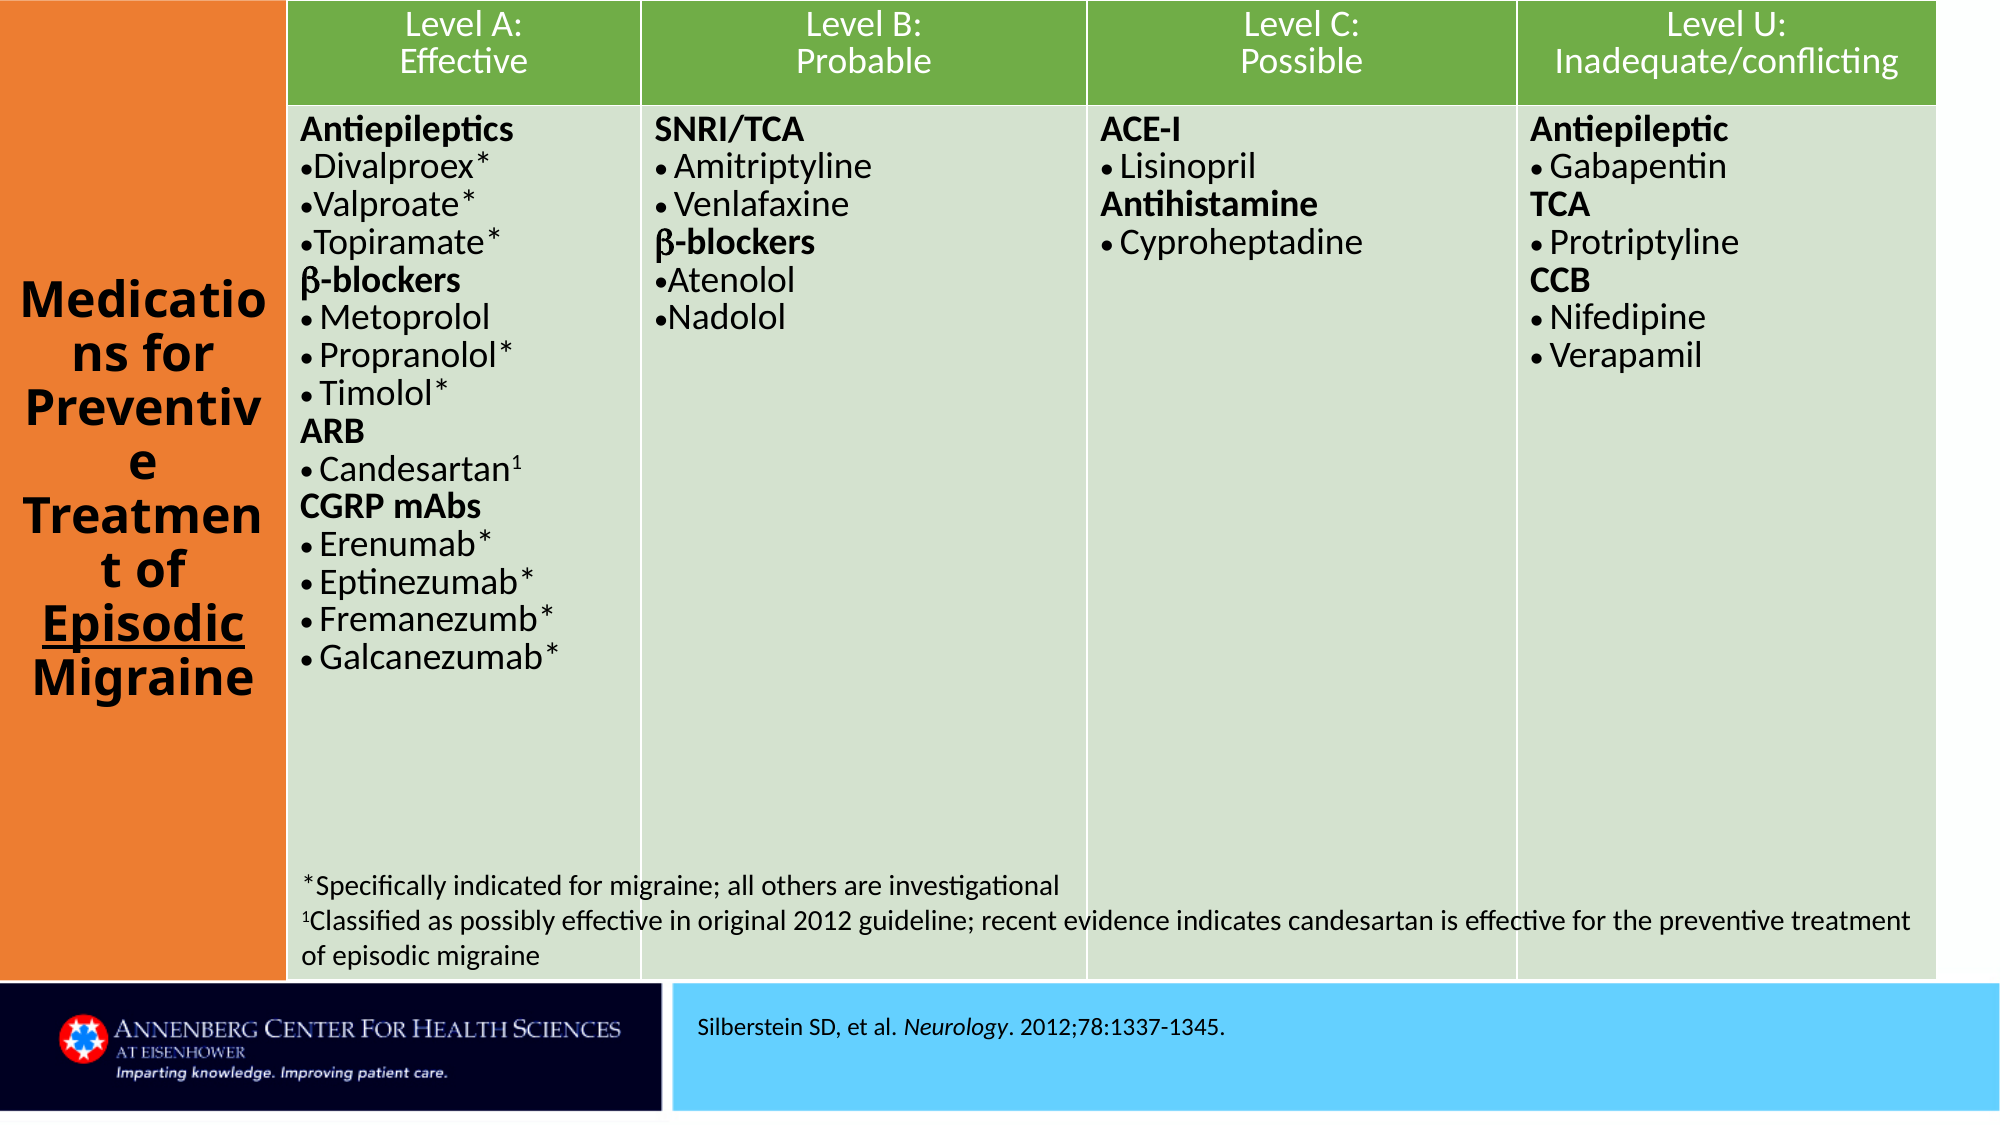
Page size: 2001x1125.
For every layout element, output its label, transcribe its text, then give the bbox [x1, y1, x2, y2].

title Medications for Preventive Treatment of Episodic Migraine [0, 0, 286, 981]
table_header Level A: Effective [288, 1, 640, 105]
table_cell Antiepileptics Divalproex* Valproate* Topiramate* -blockers Metoprolol Propranolol* Timolol* ARB Candesartan1 CGRP mAbs Erenumab* Eptinezumab* Fremanezumb* Galcanezumab* [288, 106, 640, 859]
text_box Silberstein SD, et al. Neurology. 2012;78:1337-1345. [683, 1003, 1242, 1049]
table_header Level C: Possible [1088, 1, 1516, 105]
table_cell ACE-I Lisinopril Antihistamine Cyproheptadine [1088, 106, 1516, 859]
text_box *Specifically indicated for migraine; all others are investigational 1Classified as possibly effective in original 2012 guideline; recent evidence indicates candesartan is effective for the preventive treatment of episodic migraine [286, 859, 1937, 979]
table_header Level B: Probable [642, 1, 1086, 105]
table_cell SNRI/TCA Amitriptyline Venlafaxine -blockers Atenolol Nadolol [642, 106, 1086, 859]
table_cell Antiepileptic Gabapentin TCA Protriptyline CCB Nifedipine Verapamil [1518, 106, 1936, 859]
picture [0, 0, 2001, 1125]
table_header Level U: Inadequate/conflicting [1518, 1, 1936, 105]
